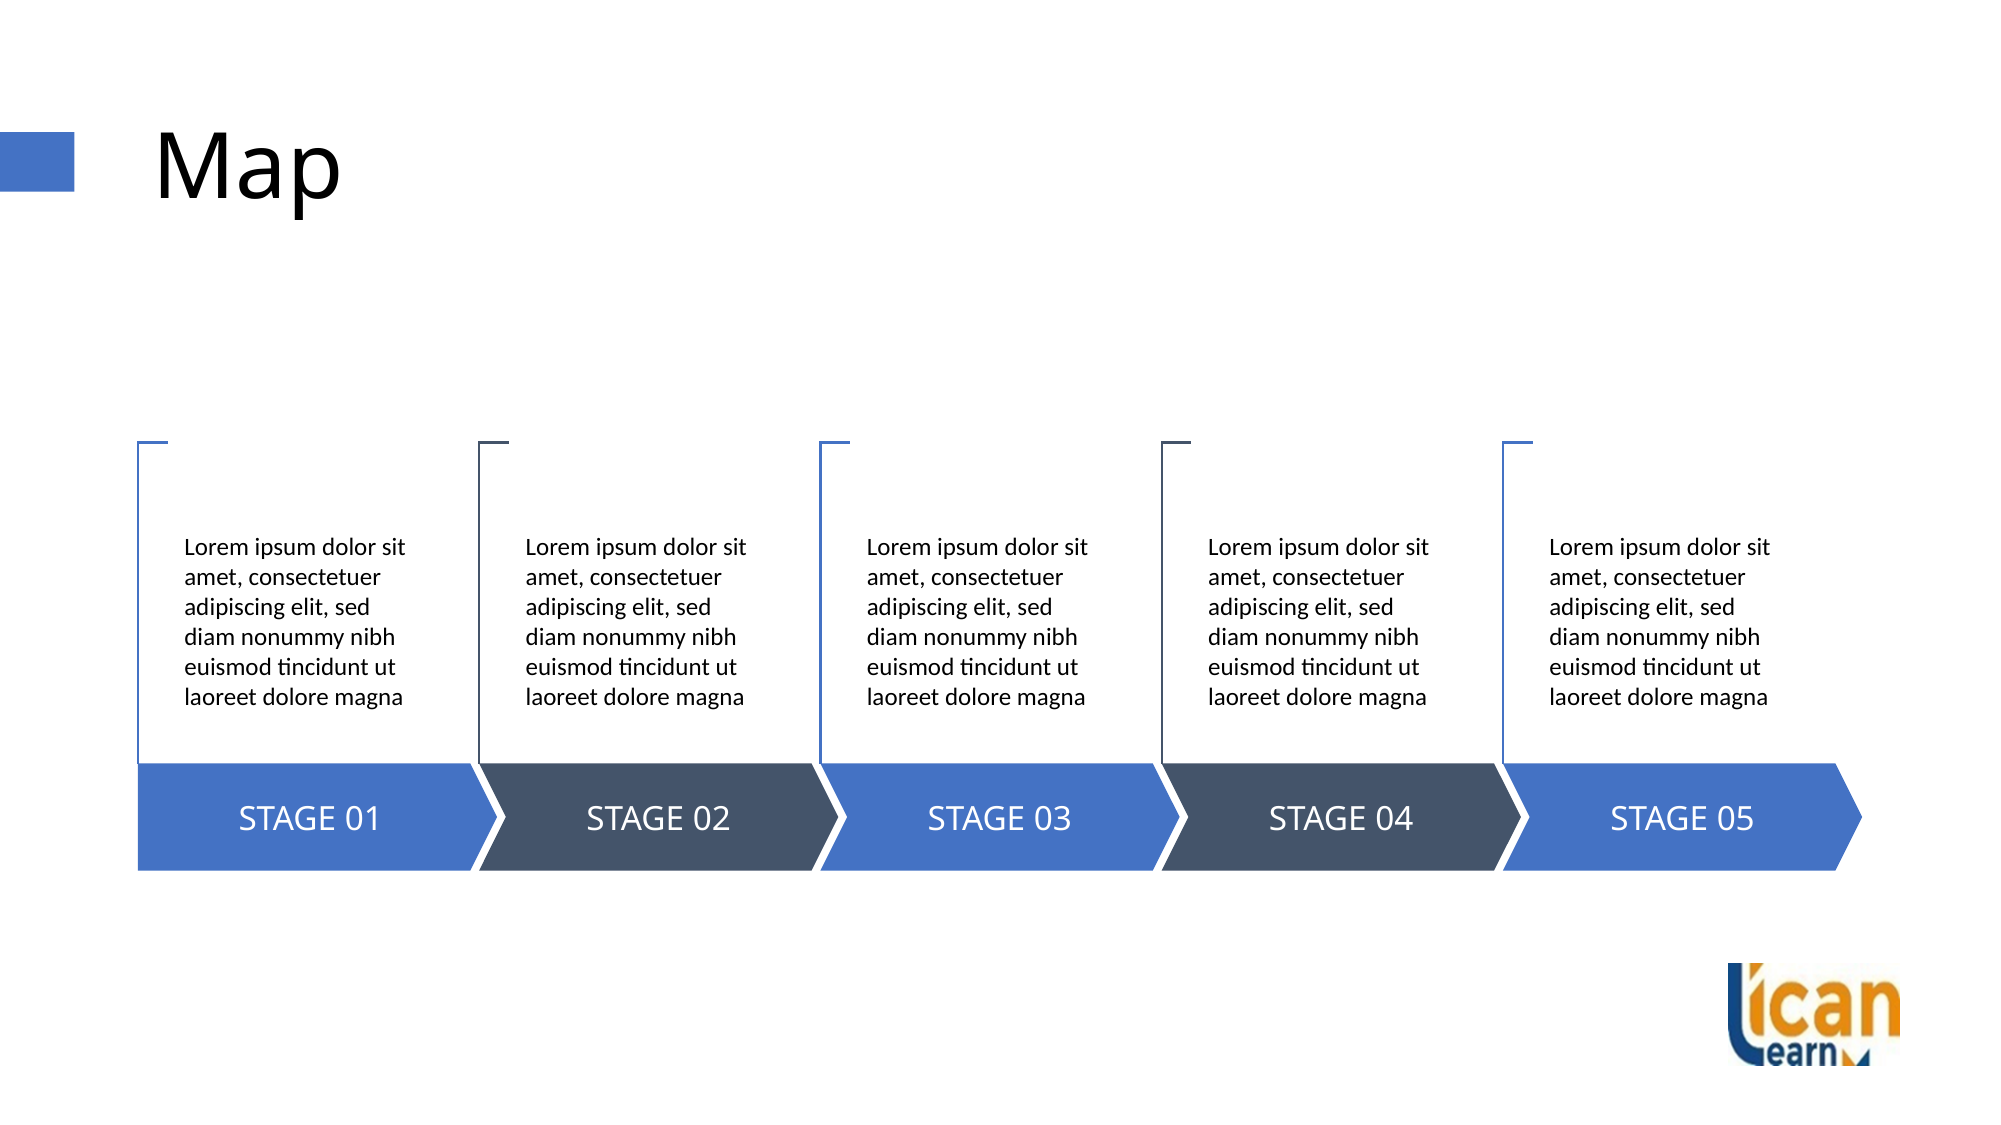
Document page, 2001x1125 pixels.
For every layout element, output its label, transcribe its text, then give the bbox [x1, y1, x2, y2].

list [137, 299, 1863, 1014]
title Map [137, 59, 1863, 278]
picture [1728, 963, 1900, 1066]
